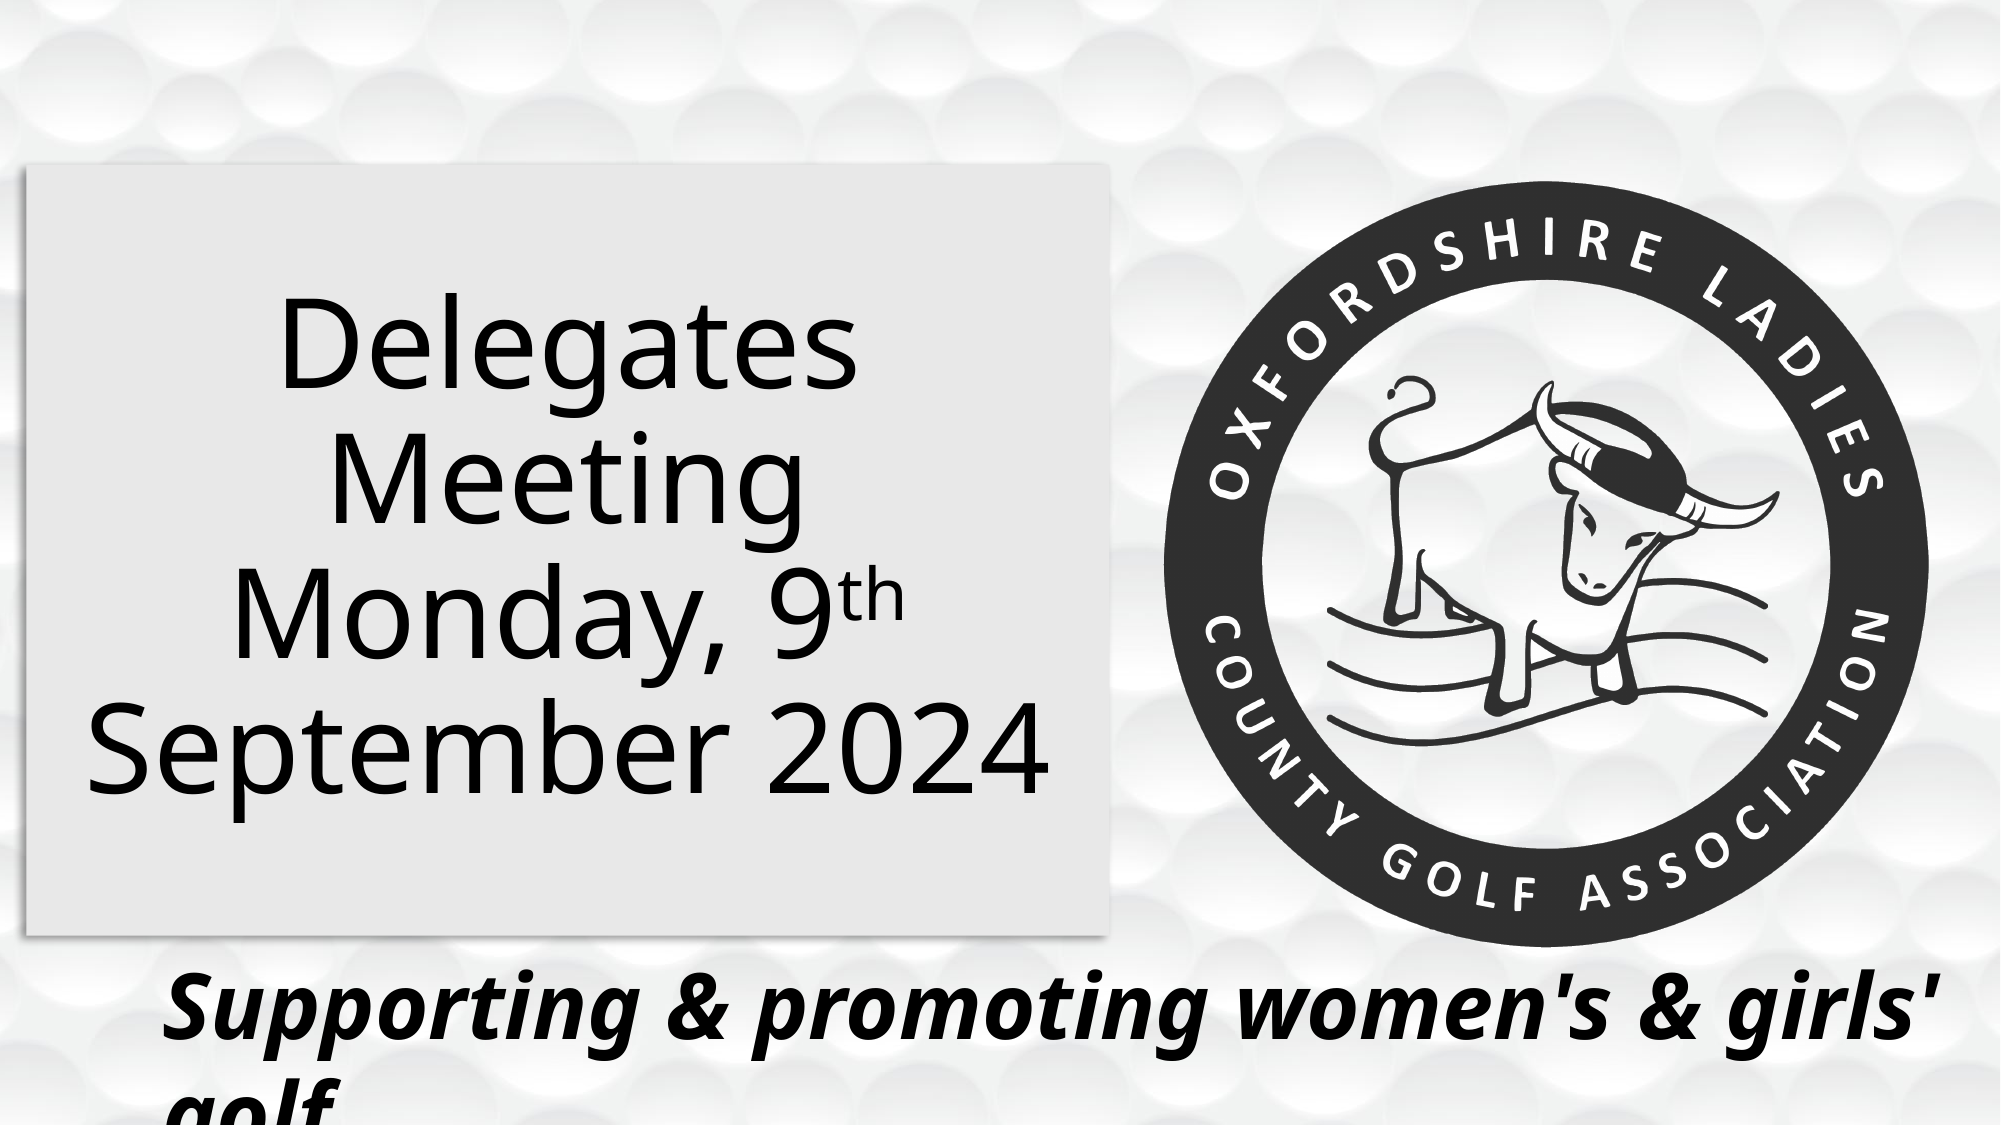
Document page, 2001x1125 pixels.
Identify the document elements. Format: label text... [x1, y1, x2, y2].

title Delegates Meeting Monday, 9th September 2024 [26, 164, 1095, 936]
text_box Supporting & promoting women's & girls' golf [147, 940, 2000, 1125]
picture [0, 0, 2001, 1125]
